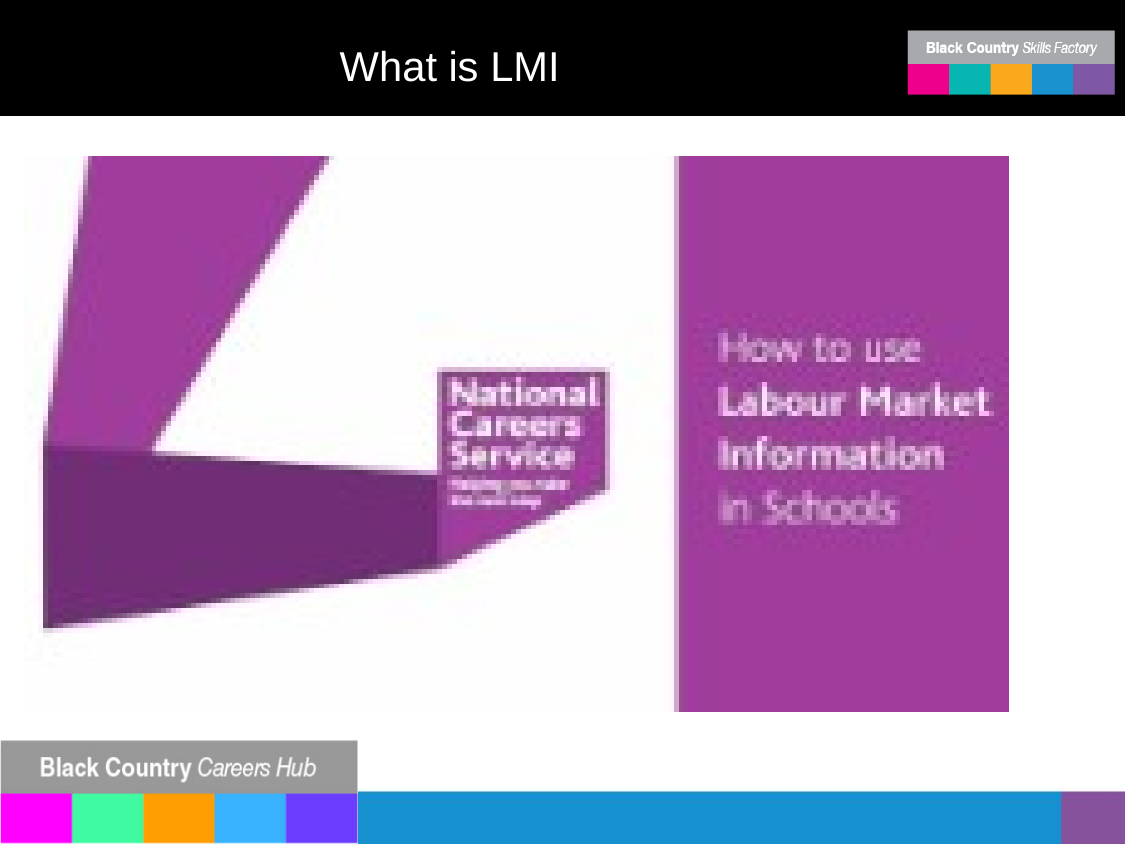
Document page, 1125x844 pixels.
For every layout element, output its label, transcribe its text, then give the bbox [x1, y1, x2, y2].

text_box What is LMI [23, 8, 888, 128]
picture [0, 0, 1125, 844]
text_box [23, 155, 1009, 713]
